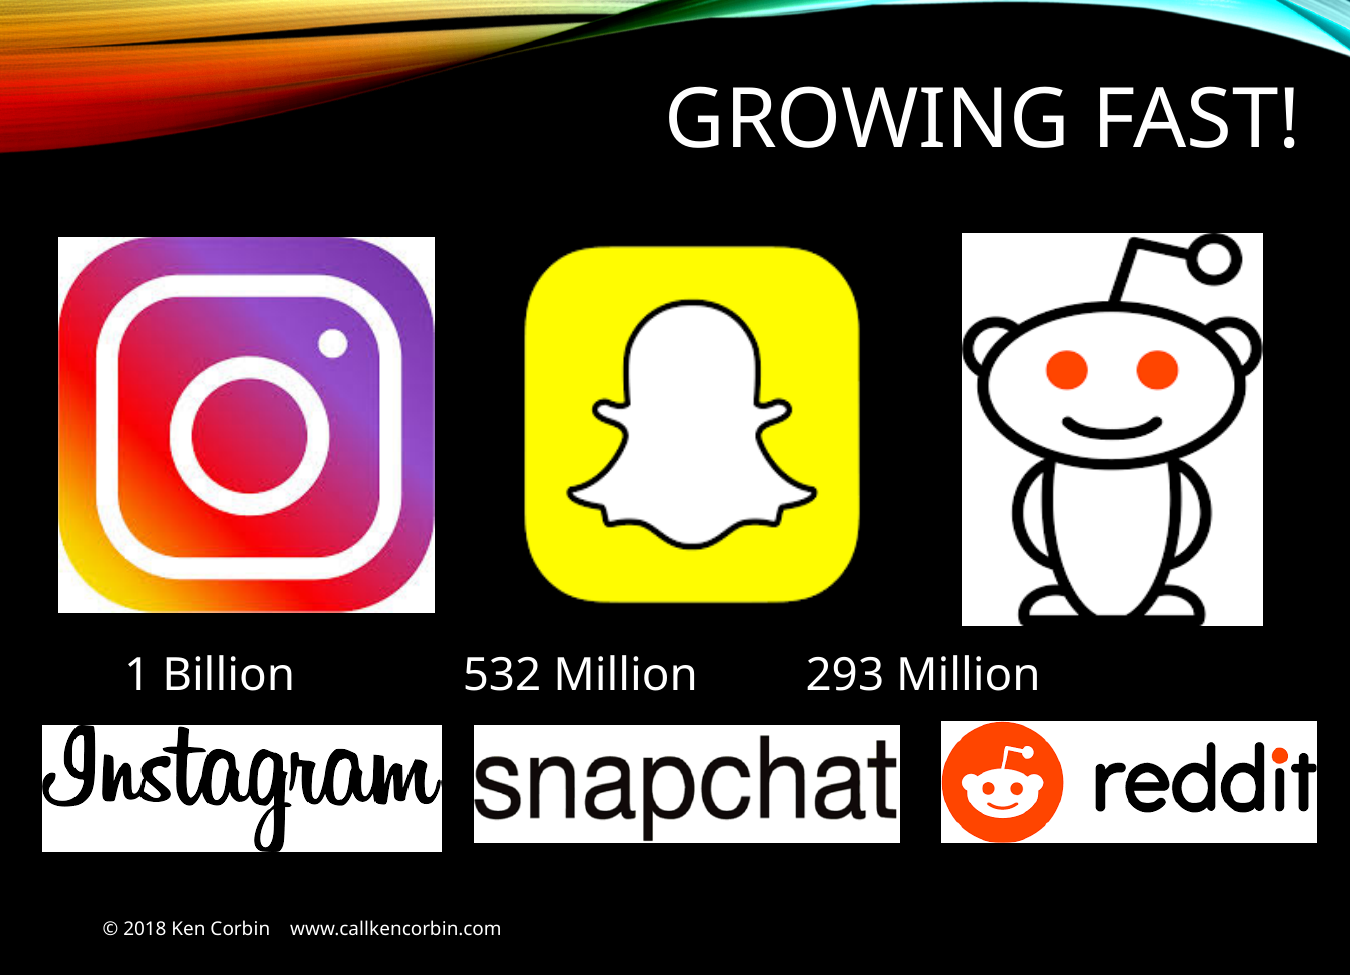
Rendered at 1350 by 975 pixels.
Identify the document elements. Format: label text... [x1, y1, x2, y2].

picture [42, 725, 442, 852]
footer © 2018 Ken Corbin www.callkencorbin.com [87, 903, 927, 956]
picture [474, 725, 901, 844]
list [57, 237, 435, 613]
text_box 1 Billion 532 Million 293 Million [37, 637, 1275, 708]
picture [962, 233, 1263, 626]
picture [485, 229, 901, 621]
picture [0, 0, 1350, 154]
picture [941, 720, 1317, 844]
title Growing fast! [375, 28, 1317, 213]
